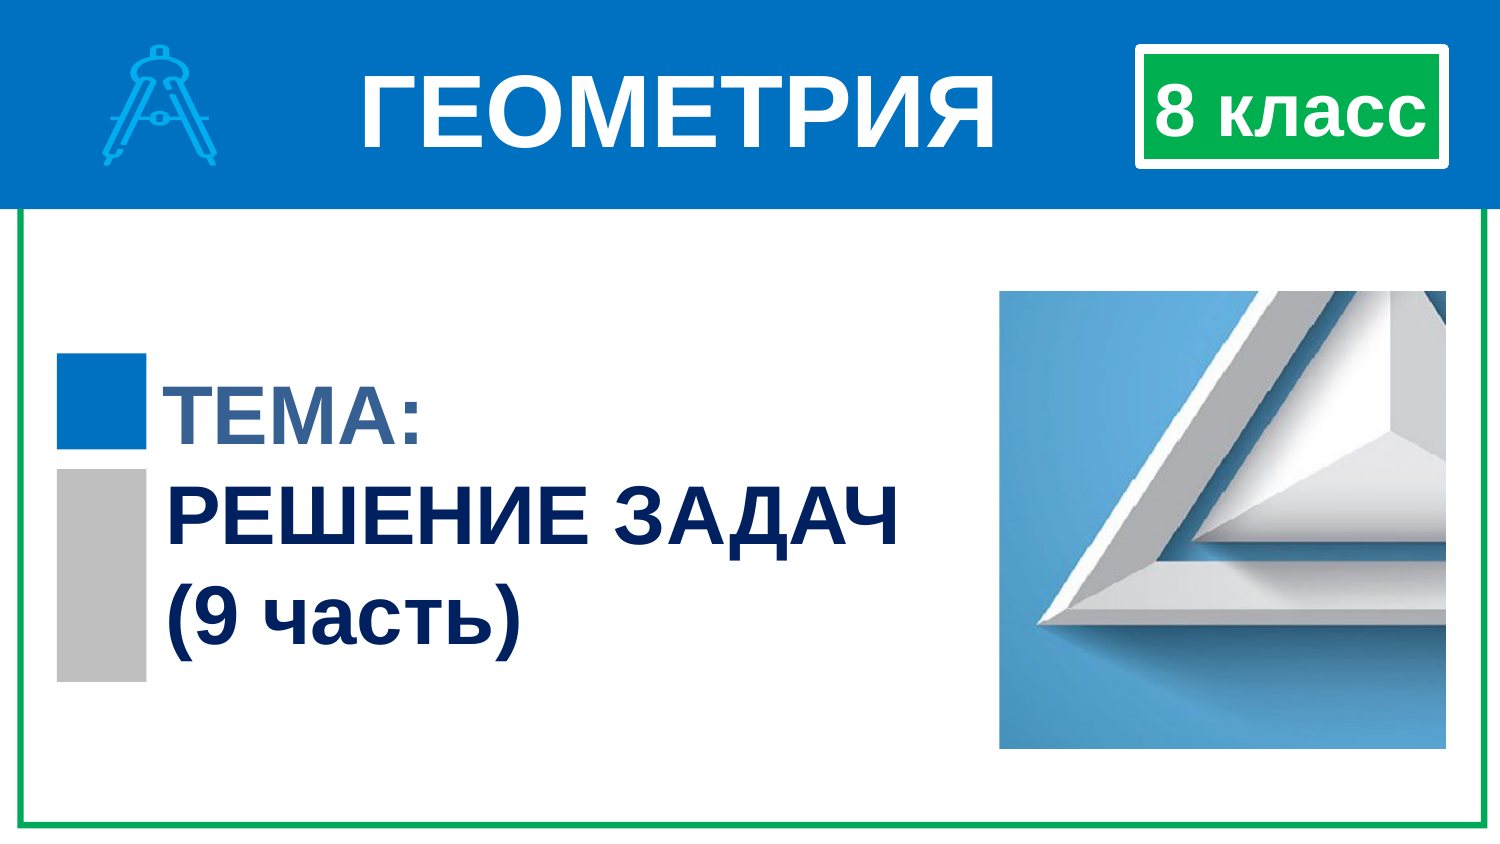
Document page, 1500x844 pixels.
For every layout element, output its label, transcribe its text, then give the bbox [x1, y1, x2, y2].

text_box [102, 44, 218, 166]
text_box ГЕОМЕТРИЯ [227, 41, 1130, 169]
text_box [55, 351, 148, 451]
text_box [55, 467, 148, 684]
text_box [999, 291, 1446, 749]
text_box [0, 0, 1500, 211]
text_box ТЕМА: РЕШЕНИЕ ЗАДАЧ (9 часть) [147, 353, 1213, 806]
text_box 8 класс [1137, 47, 1446, 166]
